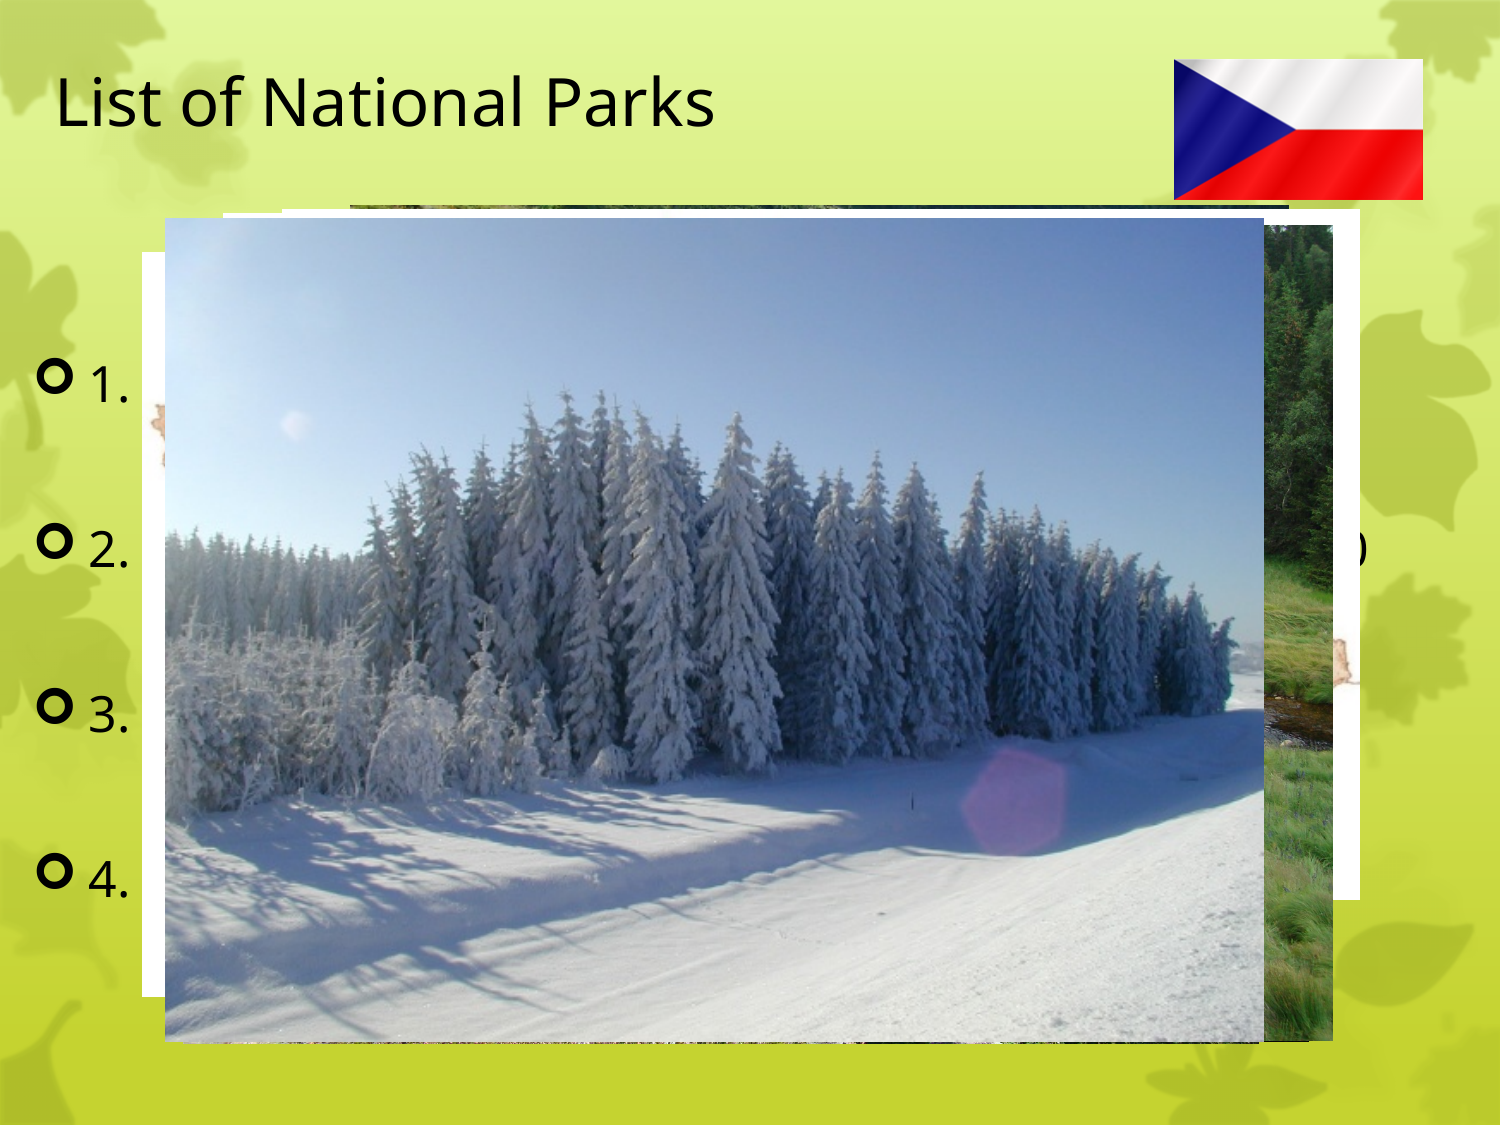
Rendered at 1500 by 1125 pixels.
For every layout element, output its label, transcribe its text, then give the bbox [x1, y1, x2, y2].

picture [1174, 58, 1424, 200]
title List of National Parks [39, 6, 1390, 153]
list 1. National park of Krkonoše – 17 May 1963 2. National Park of Czech Switzerland – 1 January 2000 3. National Park of Podyjí – 20 March 1991 4. National Park of Šumava – 20 March 1991 [17, 153, 1471, 1107]
picture [142, 204, 1360, 1045]
